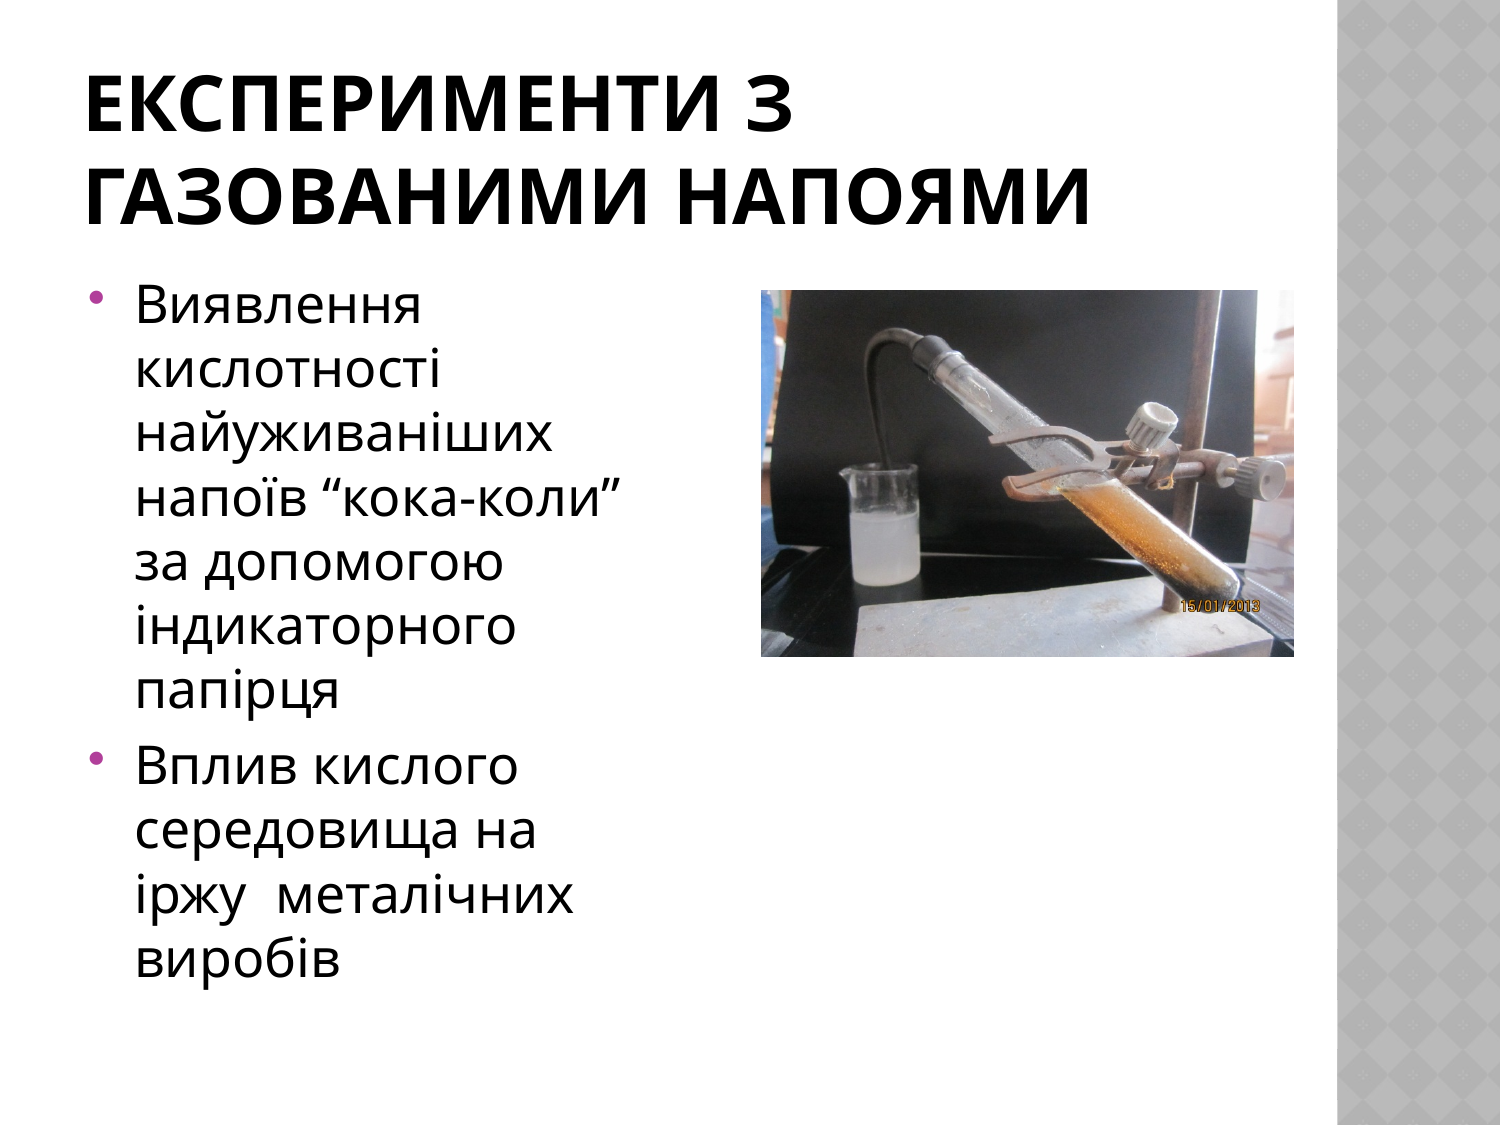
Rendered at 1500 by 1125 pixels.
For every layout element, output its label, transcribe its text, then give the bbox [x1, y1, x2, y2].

list Виявлення кислотності найуживаніших напоїв “кока-коли” за допомогою індикаторного папірця Вплив кислого середовища на іржу металічних виробів [75, 262, 653, 1005]
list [761, 290, 1294, 658]
title Експерименти з газованими напоями [75, 52, 1263, 240]
